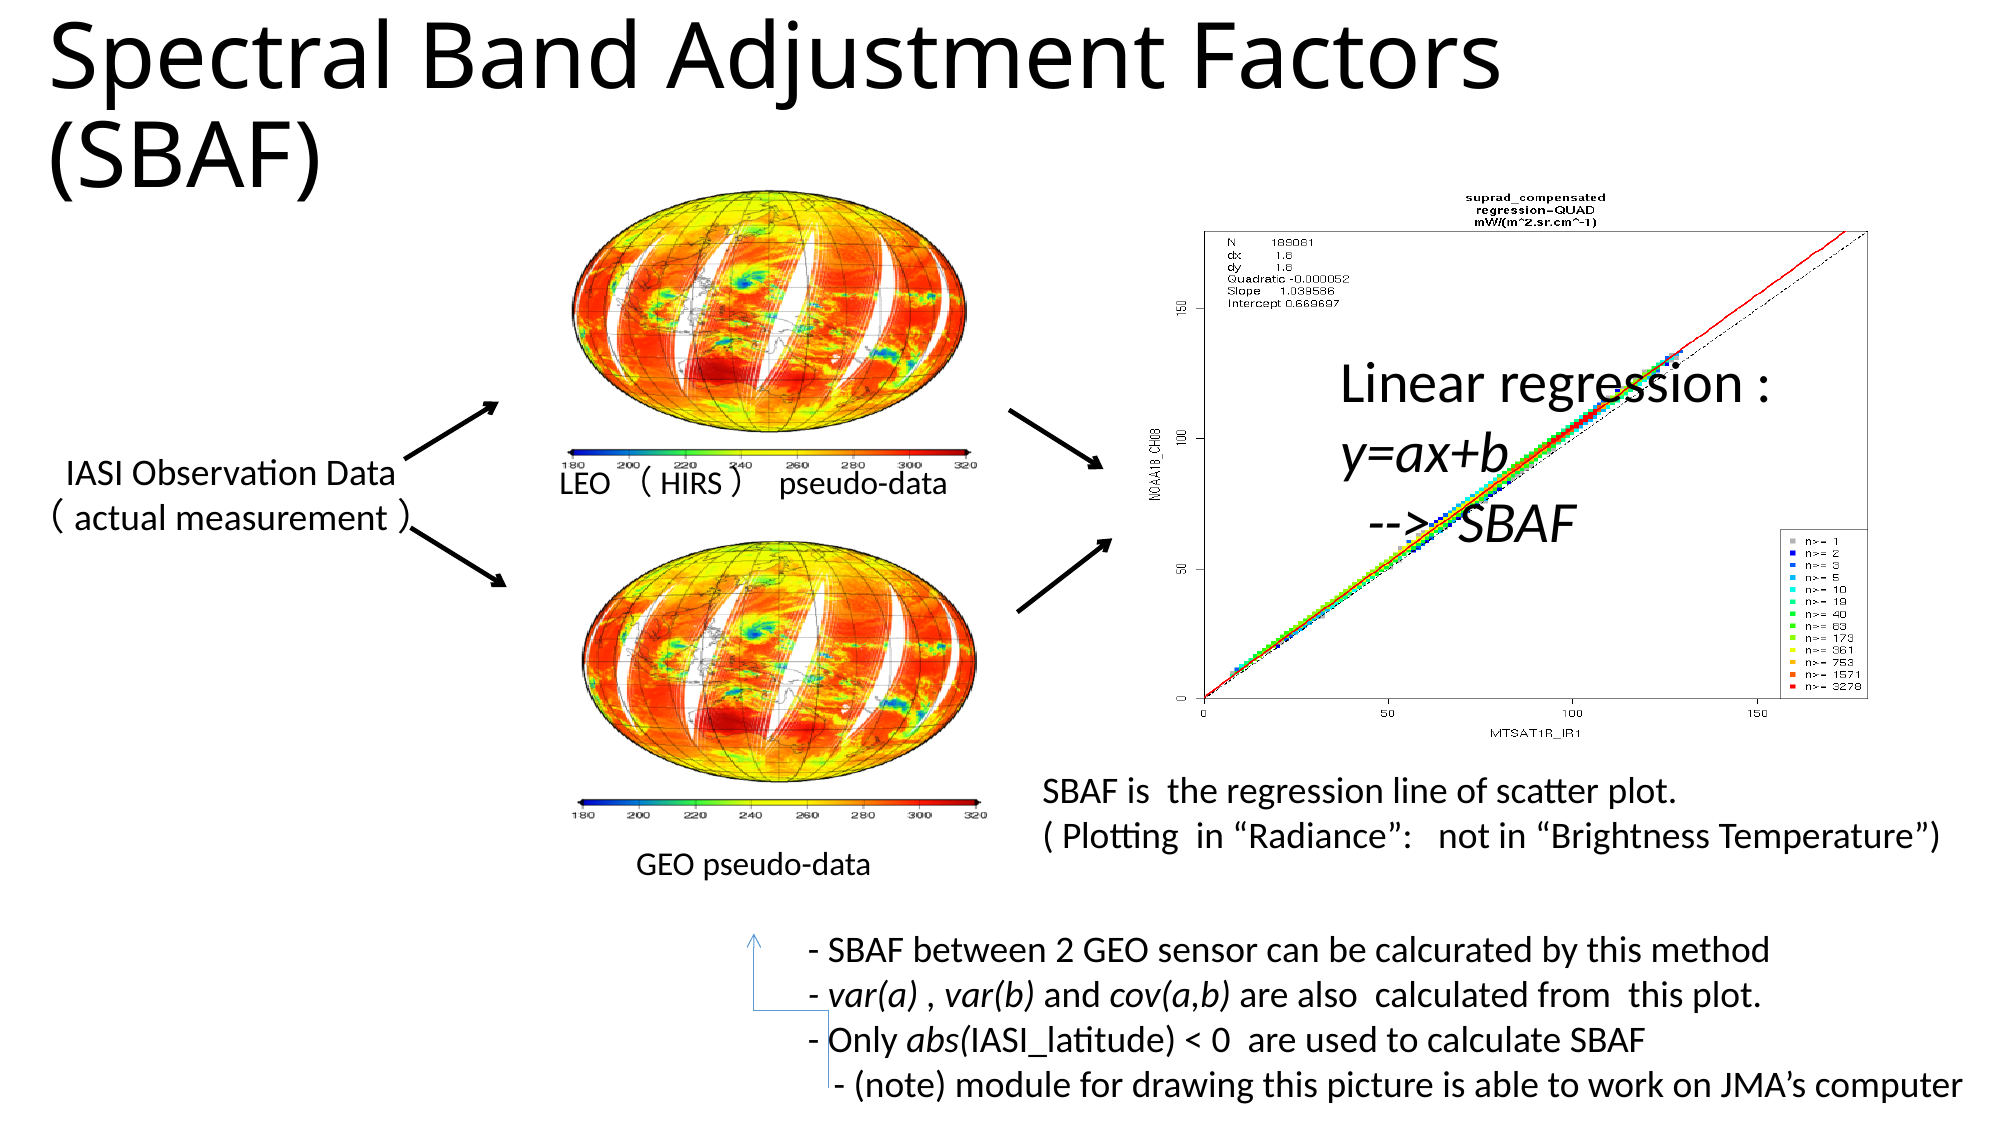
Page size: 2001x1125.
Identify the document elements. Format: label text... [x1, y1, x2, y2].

picture [1148, 189, 1896, 750]
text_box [404, 401, 499, 460]
text_box LEO（HIRS） pseudo-data [506, 453, 1001, 509]
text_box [410, 527, 507, 587]
text_box IASI Observation Data （actual measurement） [0, 440, 491, 546]
text_box SBAF is the regression line of scatter plot. ( Plotting in “Radiance”: not in “Brightness Temperature”) [1027, 759, 2000, 864]
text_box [714, 973, 869, 1048]
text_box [1017, 538, 1113, 613]
picture [515, 188, 1028, 485]
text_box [1008, 409, 1104, 470]
picture [525, 538, 1028, 835]
text_box - SBAF between 2 GEO sensor can be calcurated by this method - var(a) , var(b) and cov(a,b) are also calculated from this plot. - Only abs(IASI_latitude) < 0 are used to calculate SBAF - (note) module for drawing this picture is able to work on JMA’s computer [793, 918, 1986, 1113]
text_box GEO pseudo-data [506, 834, 1001, 890]
title Spectral Band Adjustment Factors (SBAF) [33, 0, 1759, 218]
